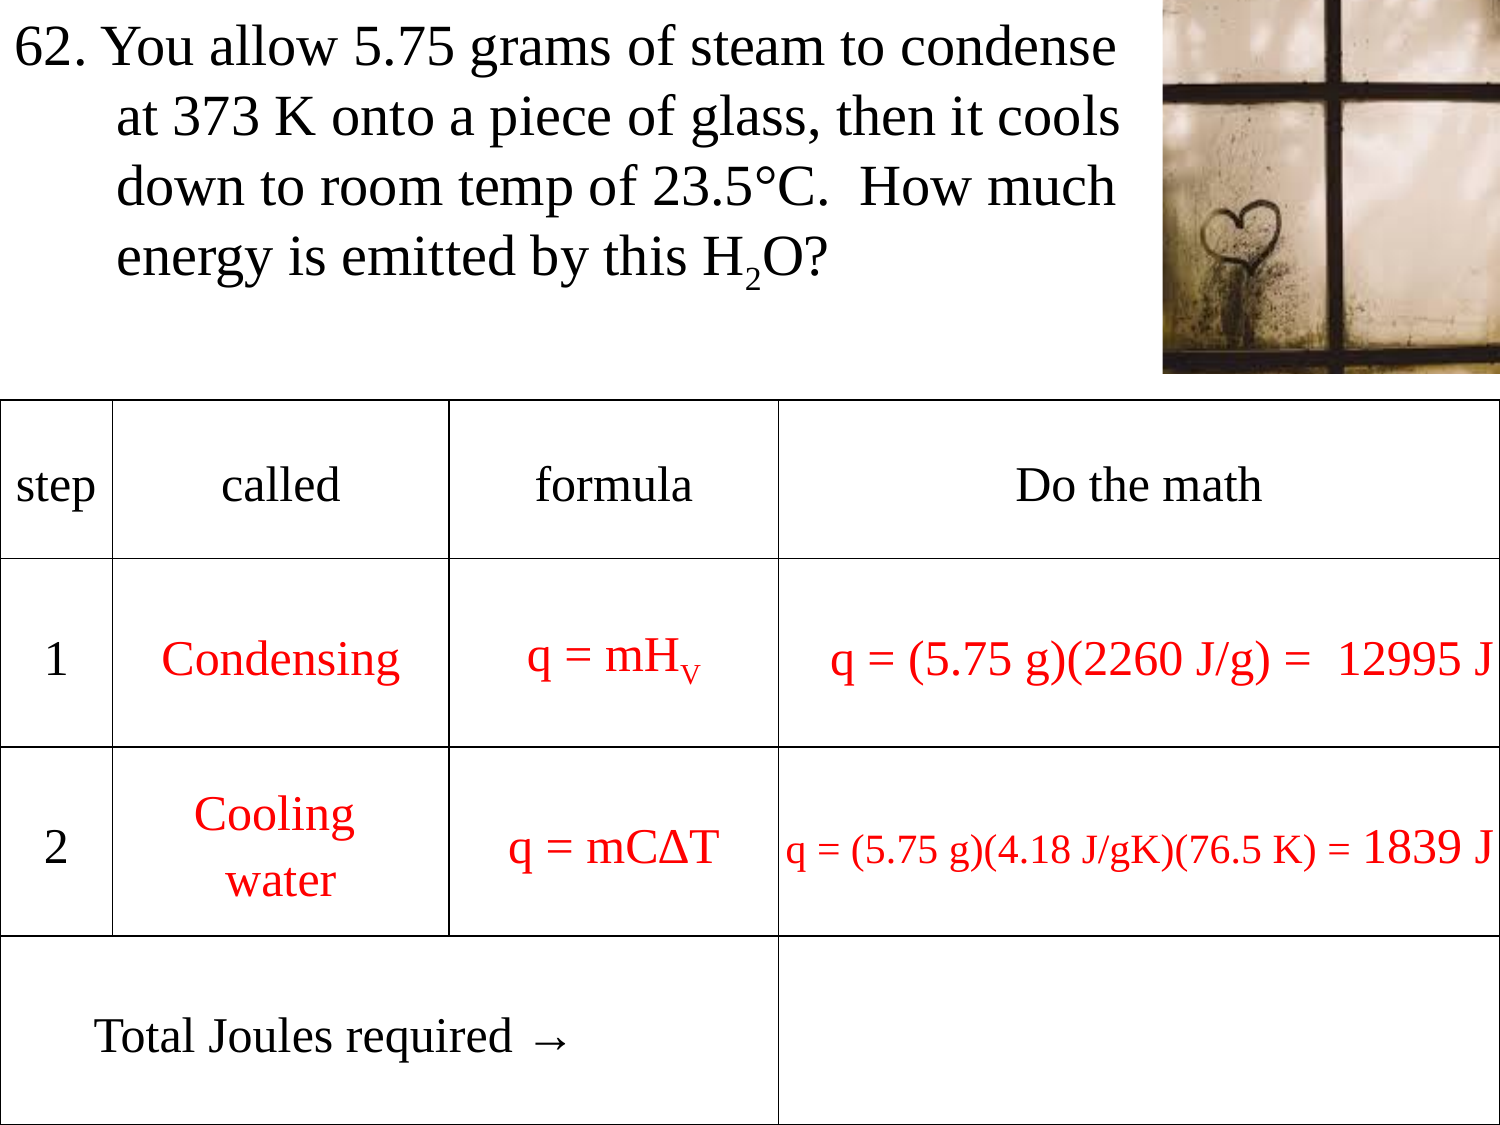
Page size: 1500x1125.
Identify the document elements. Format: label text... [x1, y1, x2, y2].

table_cell q = mC∆T [450, 748, 778, 935]
table_cell 1 [1, 559, 112, 746]
picture [1162, 0, 1500, 375]
table_cell 2 [1, 748, 112, 935]
table_cell q = (5.75 g)(4.18 J/gK)(76.5 K) = 1839 J [779, 748, 1499, 935]
table_cell Total Joules required → [1, 937, 778, 1124]
table_cell q = (5.75 g)(2260 J/g) = 12995 J [779, 559, 1499, 746]
table_header called [113, 401, 448, 558]
table_header formula [450, 401, 778, 558]
table_cell Cooling water [113, 748, 448, 935]
table_header step [1, 401, 112, 558]
table_cell q = mHV [450, 559, 778, 746]
text_box 62. You allow 5.75 grams of steam to condense at 373 K onto a piece of glass, then it cools down to room temp of 23.5°C. How much energy is emitted by this H2O? [0, 0, 1159, 350]
table_cell [779, 937, 1499, 1124]
table_cell Condensing [113, 559, 448, 746]
table_header Do the math [779, 401, 1499, 558]
